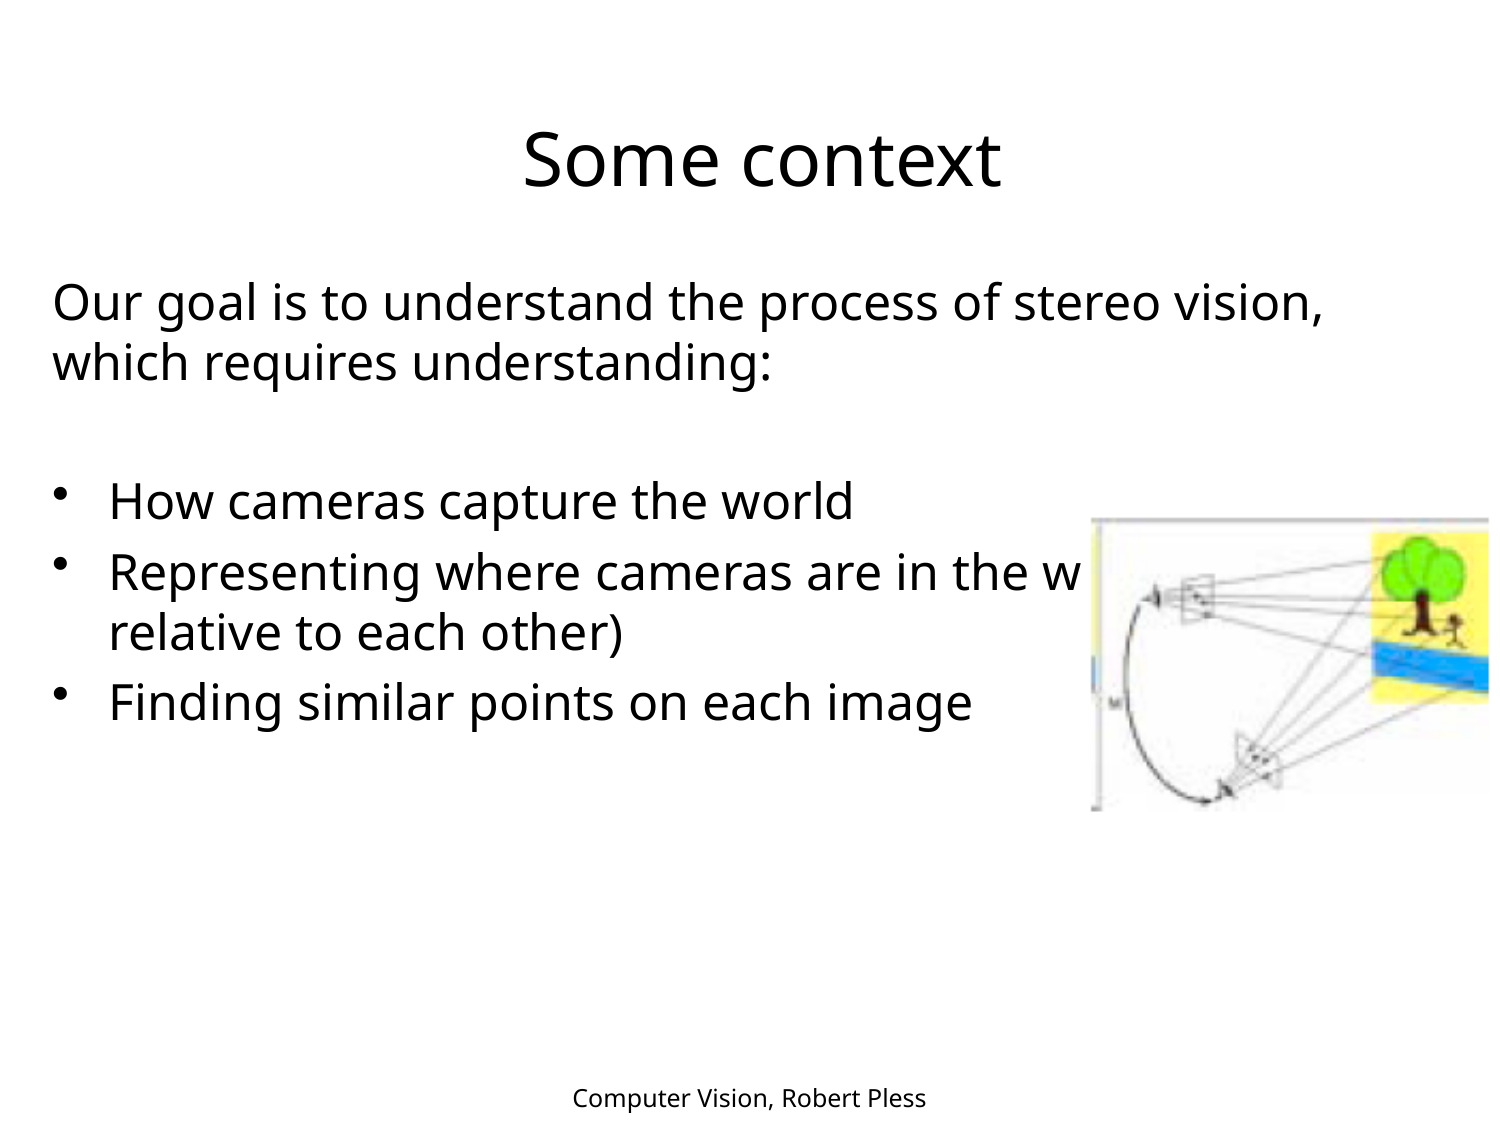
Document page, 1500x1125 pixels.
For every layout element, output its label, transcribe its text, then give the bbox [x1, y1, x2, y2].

list Our goal is to understand the process of stereo vision, which requires understanding: How cameras capture the world Representing where cameras are in the world (and relative to each other) Finding similar points on each image [37, 262, 1413, 976]
footer Computer Vision, Robert Pless [0, 1074, 1500, 1125]
title Some context [124, 62, 1401, 251]
picture [1080, 512, 1500, 827]
